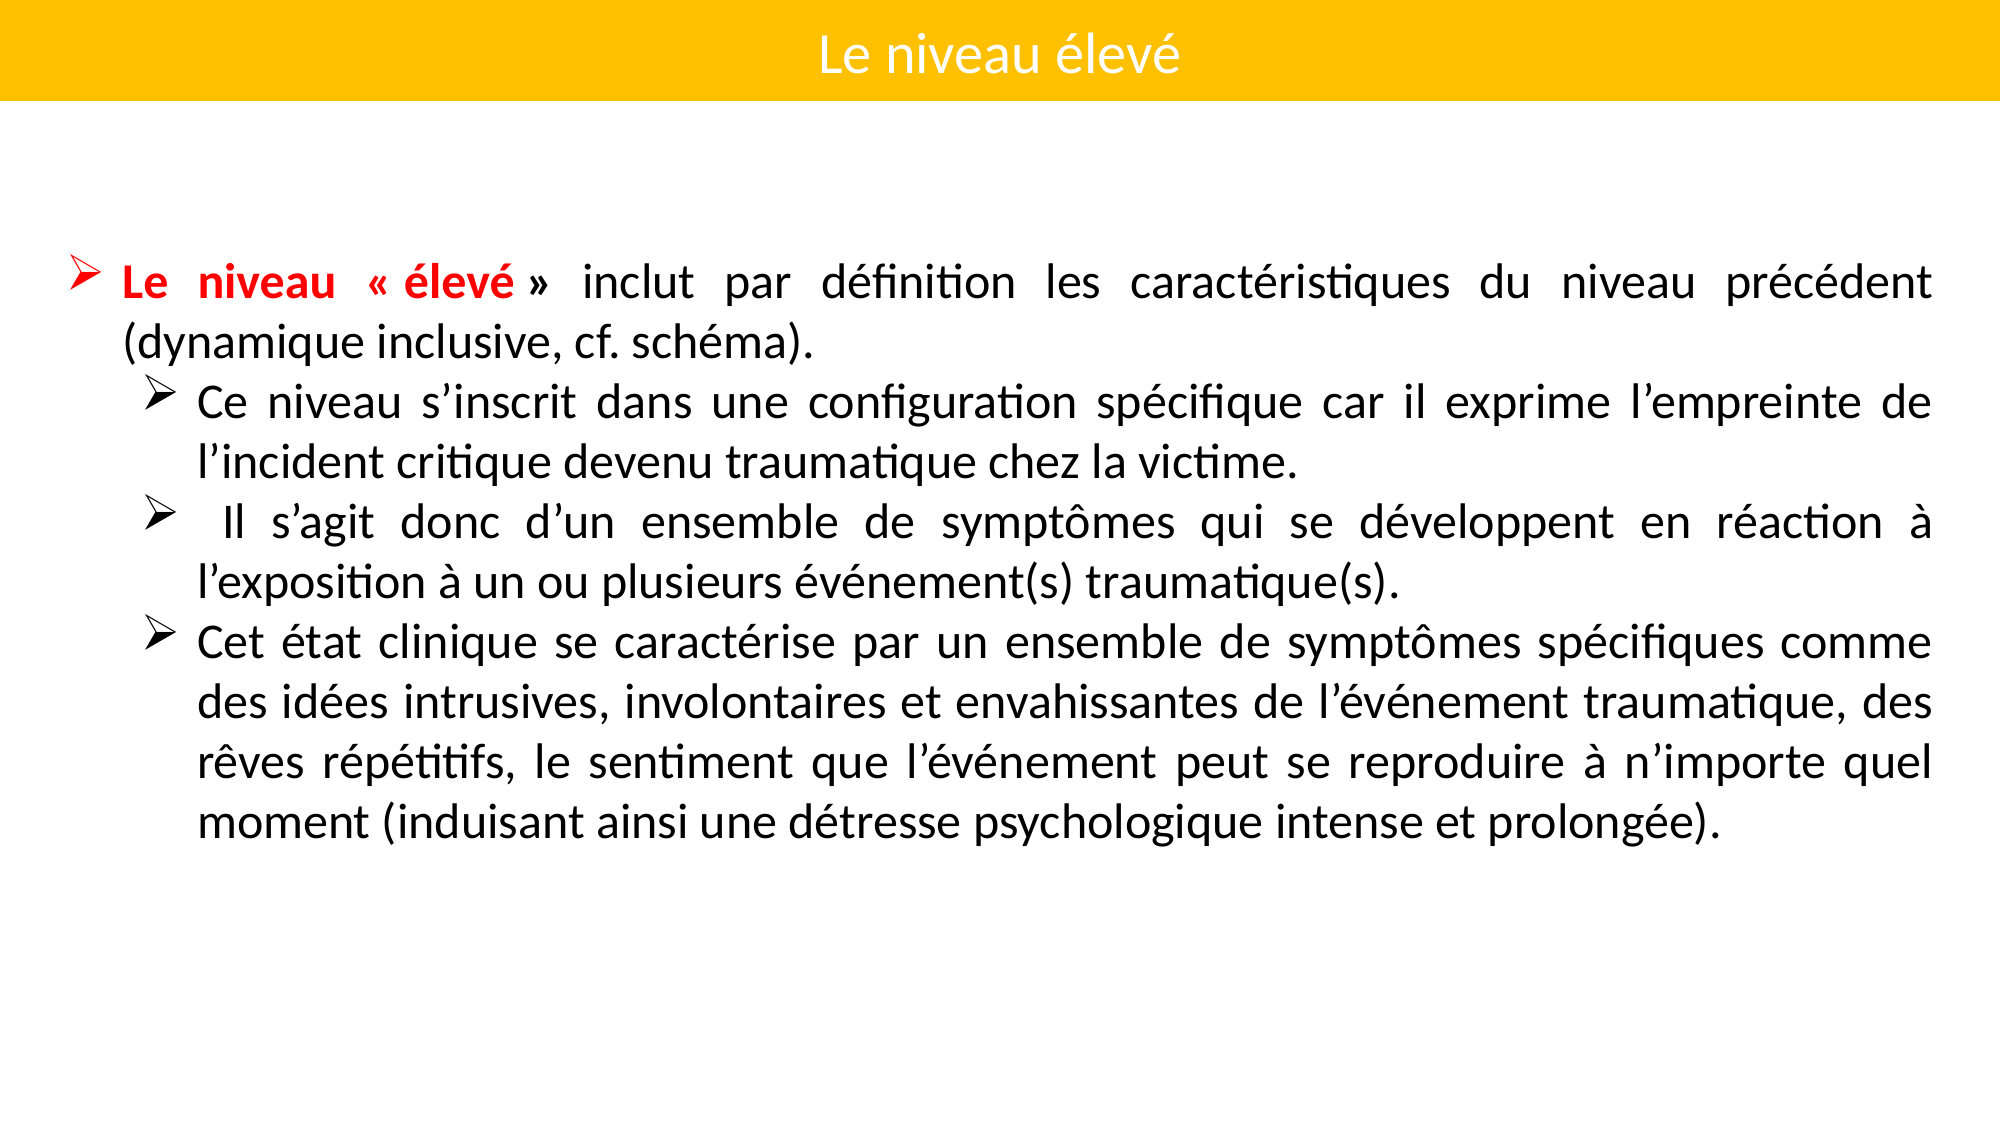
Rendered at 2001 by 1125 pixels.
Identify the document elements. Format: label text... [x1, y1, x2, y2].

list Le niveau « élevé » inclut par définition les caractéristiques du niveau précédent (dynamique inclusive, cf. schéma). Ce niveau s’inscrit dans une configuration spécifique car il exprime l’empreinte de l’incident critique devenu traumatique chez la victime. Il s’agit donc d’un ensemble de symptômes qui se développent en réaction à l’exposition à un ou plusieurs événement(s) traumatique(s). Cet état clinique se caractérise par un ensemble de symptômes spécifiques comme des idées intrusives, involontaires et envahissantes de l’événement traumatique, des rêves répétitifs, le sentiment que l’événement peut se reproduire à n’importe quel moment (induisant ainsi une détresse psychologique intense et prolongée). [50, 240, 1950, 1046]
text_box Le niveau élevé [0, 0, 2000, 101]
